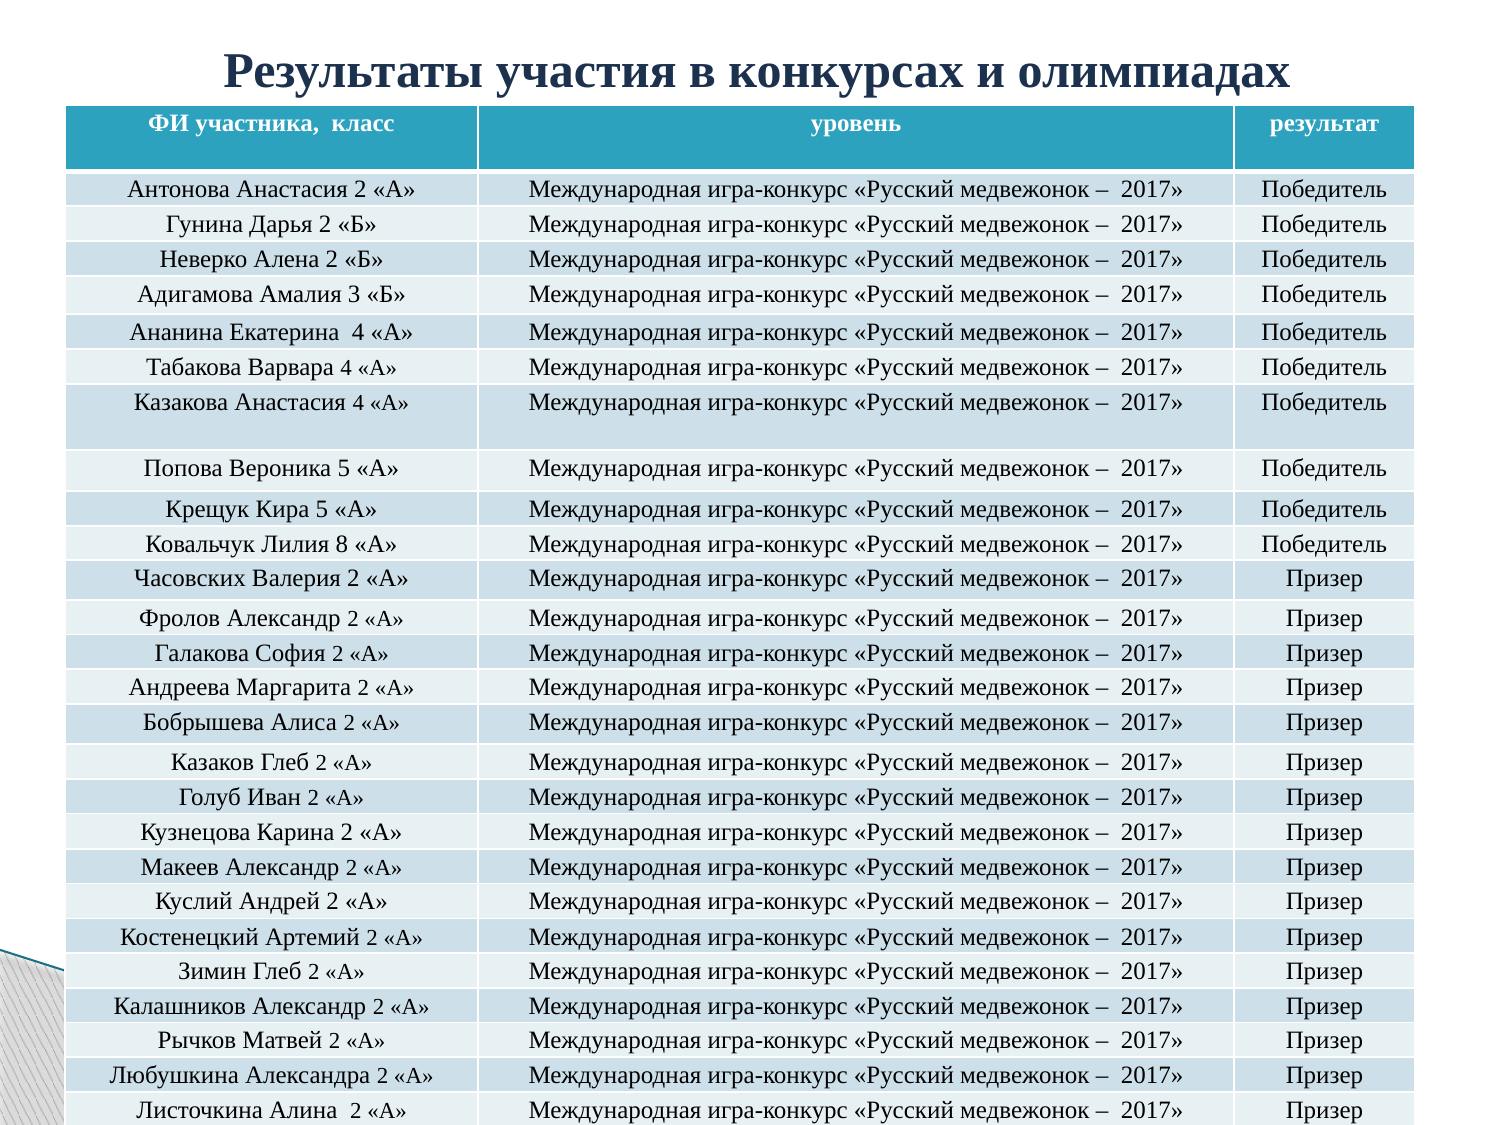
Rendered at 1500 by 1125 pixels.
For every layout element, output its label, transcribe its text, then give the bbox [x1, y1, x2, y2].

table_cell Часовских Валерия 2 «А» [66, 561, 477, 599]
table_cell Победитель [1235, 207, 1414, 240]
table_cell Международная игра-конкурс «Русский медвежонок – 2017» [479, 561, 1233, 599]
table_cell Крещук Кира 5 «А» [66, 492, 477, 525]
table_cell Призер [1235, 561, 1414, 599]
table_cell Калашников Александр 2 «А» [66, 989, 477, 1022]
table_cell Призер [1235, 989, 1414, 1022]
table_cell Международная игра-конкурс «Русский медвежонок – 2017» [479, 350, 1233, 383]
table_header ФИ участника, класс [66, 106, 477, 169]
table_cell Призер [1235, 1023, 1414, 1056]
table_header результат [1235, 106, 1414, 169]
table_cell Гунина Дарья 2 «Б» [66, 207, 477, 240]
table_cell Макеев Александр 2 «А» [66, 850, 477, 883]
table_cell Международная игра-конкурс «Русский медвежонок – 2017» [479, 527, 1233, 559]
table_cell Международная игра-конкурс «Русский медвежонок – 2017» [479, 1023, 1233, 1056]
table_cell Антонова Анастасия 2 «А» [66, 174, 477, 205]
table_cell Победитель [1235, 350, 1414, 383]
table_cell Куслий Андрей 2 «А» [66, 884, 477, 918]
table_cell Любушкина Александра 2 «А» [66, 1058, 477, 1091]
table_cell Международная игра-конкурс «Русский медвежонок – 2017» [479, 989, 1233, 1022]
table_cell Международная игра-конкурс «Русский медвежонок – 2017» [479, 780, 1233, 813]
table_cell Призер [1235, 884, 1414, 918]
title Результаты участия в конкурсах и олимпиадах [82, 35, 1432, 106]
table_cell Костенецкий Артемий 2 «А» [66, 919, 477, 952]
table_cell Международная игра-конкурс «Русский медвежонок – 2017» [479, 277, 1233, 313]
table_cell Андреева Маргарита 2 «А» [66, 670, 477, 703]
table_cell Призер [1235, 635, 1414, 668]
table_cell Международная игра-конкурс «Русский медвежонок – 2017» [479, 1093, 1233, 1125]
table_cell Галакова София 2 «А» [66, 635, 477, 668]
table_cell Победитель [1235, 242, 1414, 275]
table_cell Победитель [1235, 451, 1414, 490]
table_cell Табакова Варвара 4 «А» [66, 350, 477, 383]
table_cell Победитель [1235, 277, 1414, 313]
table_cell Призер [1235, 780, 1414, 813]
table_cell Попова Вероника 5 «А» [66, 451, 477, 490]
table_cell Призер [1235, 705, 1414, 743]
table_cell Призер [1235, 670, 1414, 703]
table_cell Голуб Иван 2 «А» [66, 780, 477, 813]
table_cell Призер [1235, 954, 1414, 987]
table_cell Призер [1235, 850, 1414, 883]
table_cell Призер [1235, 814, 1414, 848]
table_cell Призер [1235, 745, 1414, 778]
table_cell Призер [1235, 1058, 1414, 1091]
table_cell Международная игра-конкурс «Русский медвежонок – 2017» [479, 745, 1233, 778]
table_header уровень [479, 106, 1233, 169]
table_cell Международная игра-конкурс «Русский медвежонок – 2017» [479, 1058, 1233, 1091]
table_cell Международная игра-конкурс «Русский медвежонок – 2017» [479, 492, 1233, 525]
table_cell Победитель [1235, 492, 1414, 525]
table_cell Международная игра-конкурс «Русский медвежонок – 2017» [479, 174, 1233, 205]
table_cell Неверко Алена 2 «Б» [66, 242, 477, 275]
table_cell Ананина Екатерина 4 «А» [66, 315, 477, 348]
table_cell Международная игра-конкурс «Русский медвежонок – 2017» [479, 705, 1233, 743]
table_cell Призер [1235, 1093, 1414, 1125]
table_cell Международная игра-конкурс «Русский медвежонок – 2017» [479, 635, 1233, 668]
table_cell Адигамова Амалия 3 «Б» [66, 277, 477, 313]
table_cell Рычков Матвей 2 «А» [66, 1023, 477, 1056]
table_cell Международная игра-конкурс «Русский медвежонок – 2017» [479, 954, 1233, 987]
table_cell Международная игра-конкурс «Русский медвежонок – 2017» [479, 242, 1233, 275]
table_cell Ковальчук Лилия 8 «А» [66, 527, 477, 559]
table_cell Международная игра-конкурс «Русский медвежонок – 2017» [479, 207, 1233, 240]
table_cell Международная игра-конкурс «Русский медвежонок – 2017» [479, 315, 1233, 348]
table_cell Победитель [1235, 315, 1414, 348]
table_cell Кузнецова Карина 2 «А» [66, 814, 477, 848]
table_cell Международная игра-конкурс «Русский медвежонок – 2017» [479, 670, 1233, 703]
table_cell Призер [1235, 601, 1414, 634]
table_cell Казаков Глеб 2 «А» [66, 745, 477, 778]
table_cell Победитель [1235, 174, 1414, 205]
table_cell Призер [1235, 919, 1414, 952]
table_cell Фролов Александр 2 «А» [66, 601, 477, 634]
table_cell Международная игра-конкурс «Русский медвежонок – 2017» [479, 601, 1233, 634]
table_cell Международная игра-конкурс «Русский медвежонок – 2017» [479, 884, 1233, 918]
table_cell Он–лайн олимпиада на учи.ру «Юный предприниматель» (Оенняя сессия) [0, 953, 64, 975]
table_cell Международная игра-конкурс «Русский медвежонок – 2017» [479, 451, 1233, 490]
table_cell Зимин Глеб 2 «А» [66, 954, 477, 987]
table_cell Международная игра-конкурс «Русский медвежонок – 2017» [479, 385, 1233, 449]
table_cell Листочкина Алина 2 «А» [66, 1093, 477, 1125]
table_cell Победитель [1235, 385, 1414, 449]
table_cell Победитель [1235, 527, 1414, 559]
table_cell Казакова Анастасия 4 «А» [66, 385, 477, 449]
table_cell Бобрышева Алиса 2 «А» [66, 705, 477, 743]
table_cell Международная игра-конкурс «Русский медвежонок – 2017» [479, 850, 1233, 883]
table_cell Международная игра-конкурс «Русский медвежонок – 2017» [479, 814, 1233, 848]
table_cell Международная игра-конкурс «Русский медвежонок – 2017» [479, 919, 1233, 952]
